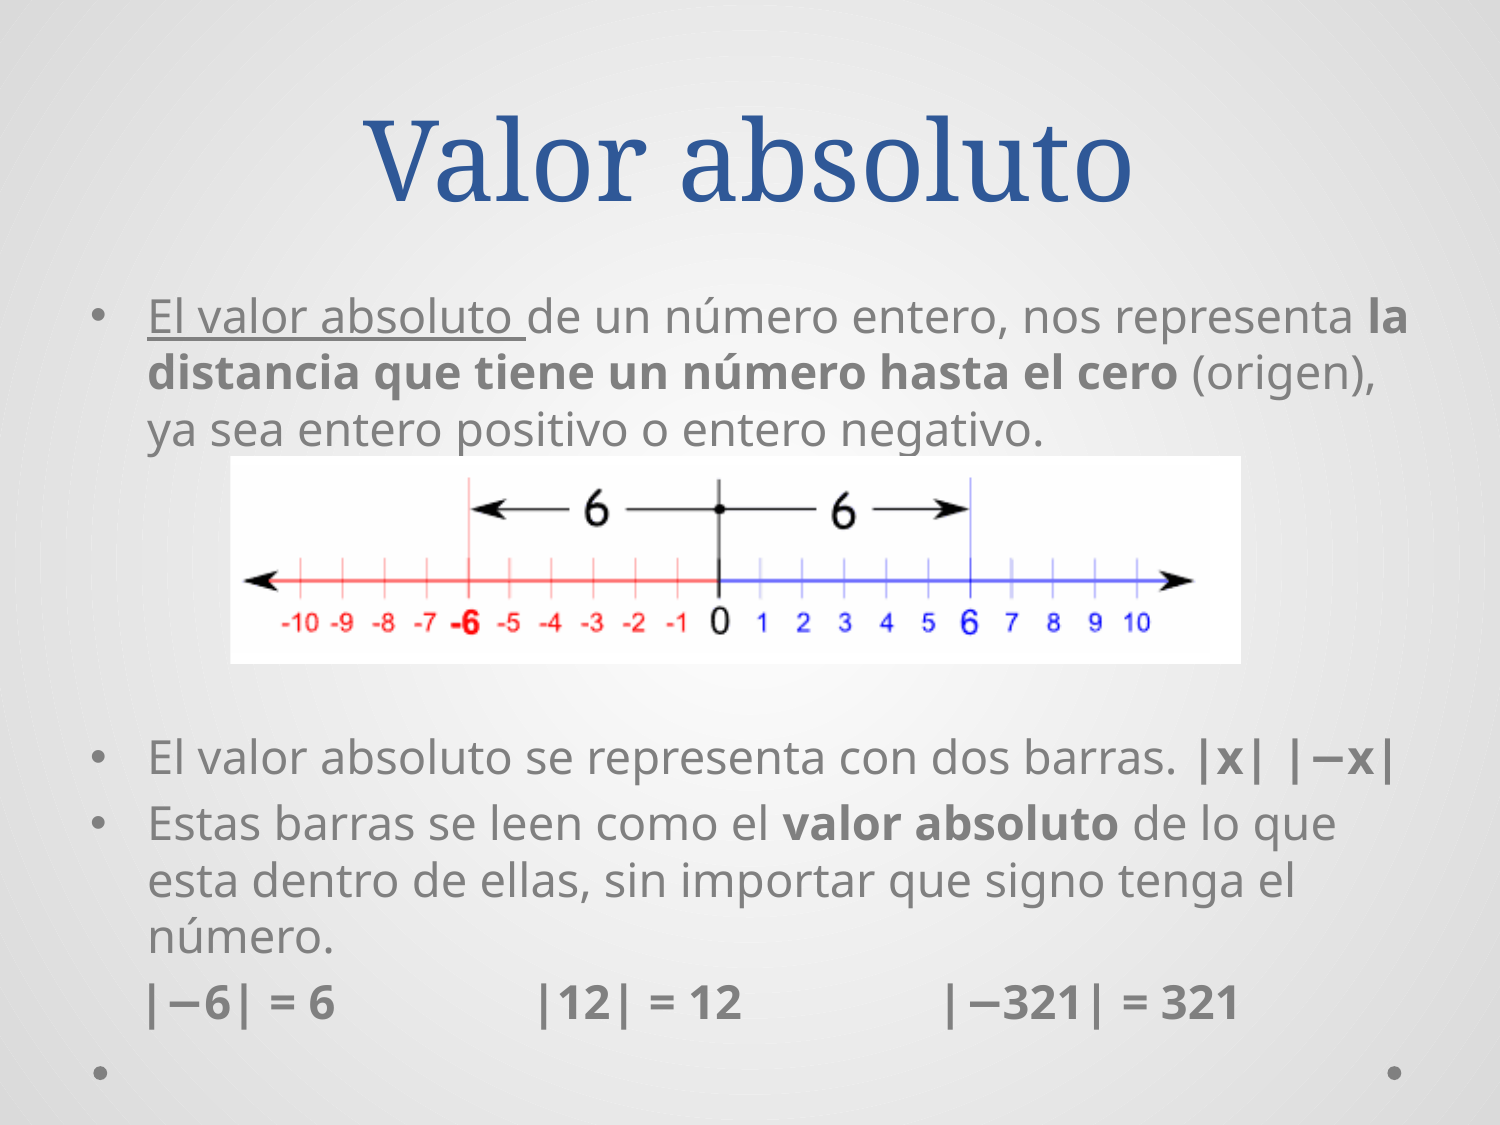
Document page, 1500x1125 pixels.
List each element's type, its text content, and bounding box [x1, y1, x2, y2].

list El valor absoluto de un número entero, nos representa la distancia que tiene un número hasta el cero (origen), ya sea entero positivo o entero negativo. El valor absoluto se representa con dos barras. |x| |−x| Estas barras se leen como el valor absoluto de lo que esta dentro de ellas, sin importar que signo tenga el número. |−6| = 6 |12| = 12 |−321| = 321 [75, 278, 1425, 1071]
title Valor absoluto [75, 66, 1425, 232]
picture [229, 455, 1242, 664]
